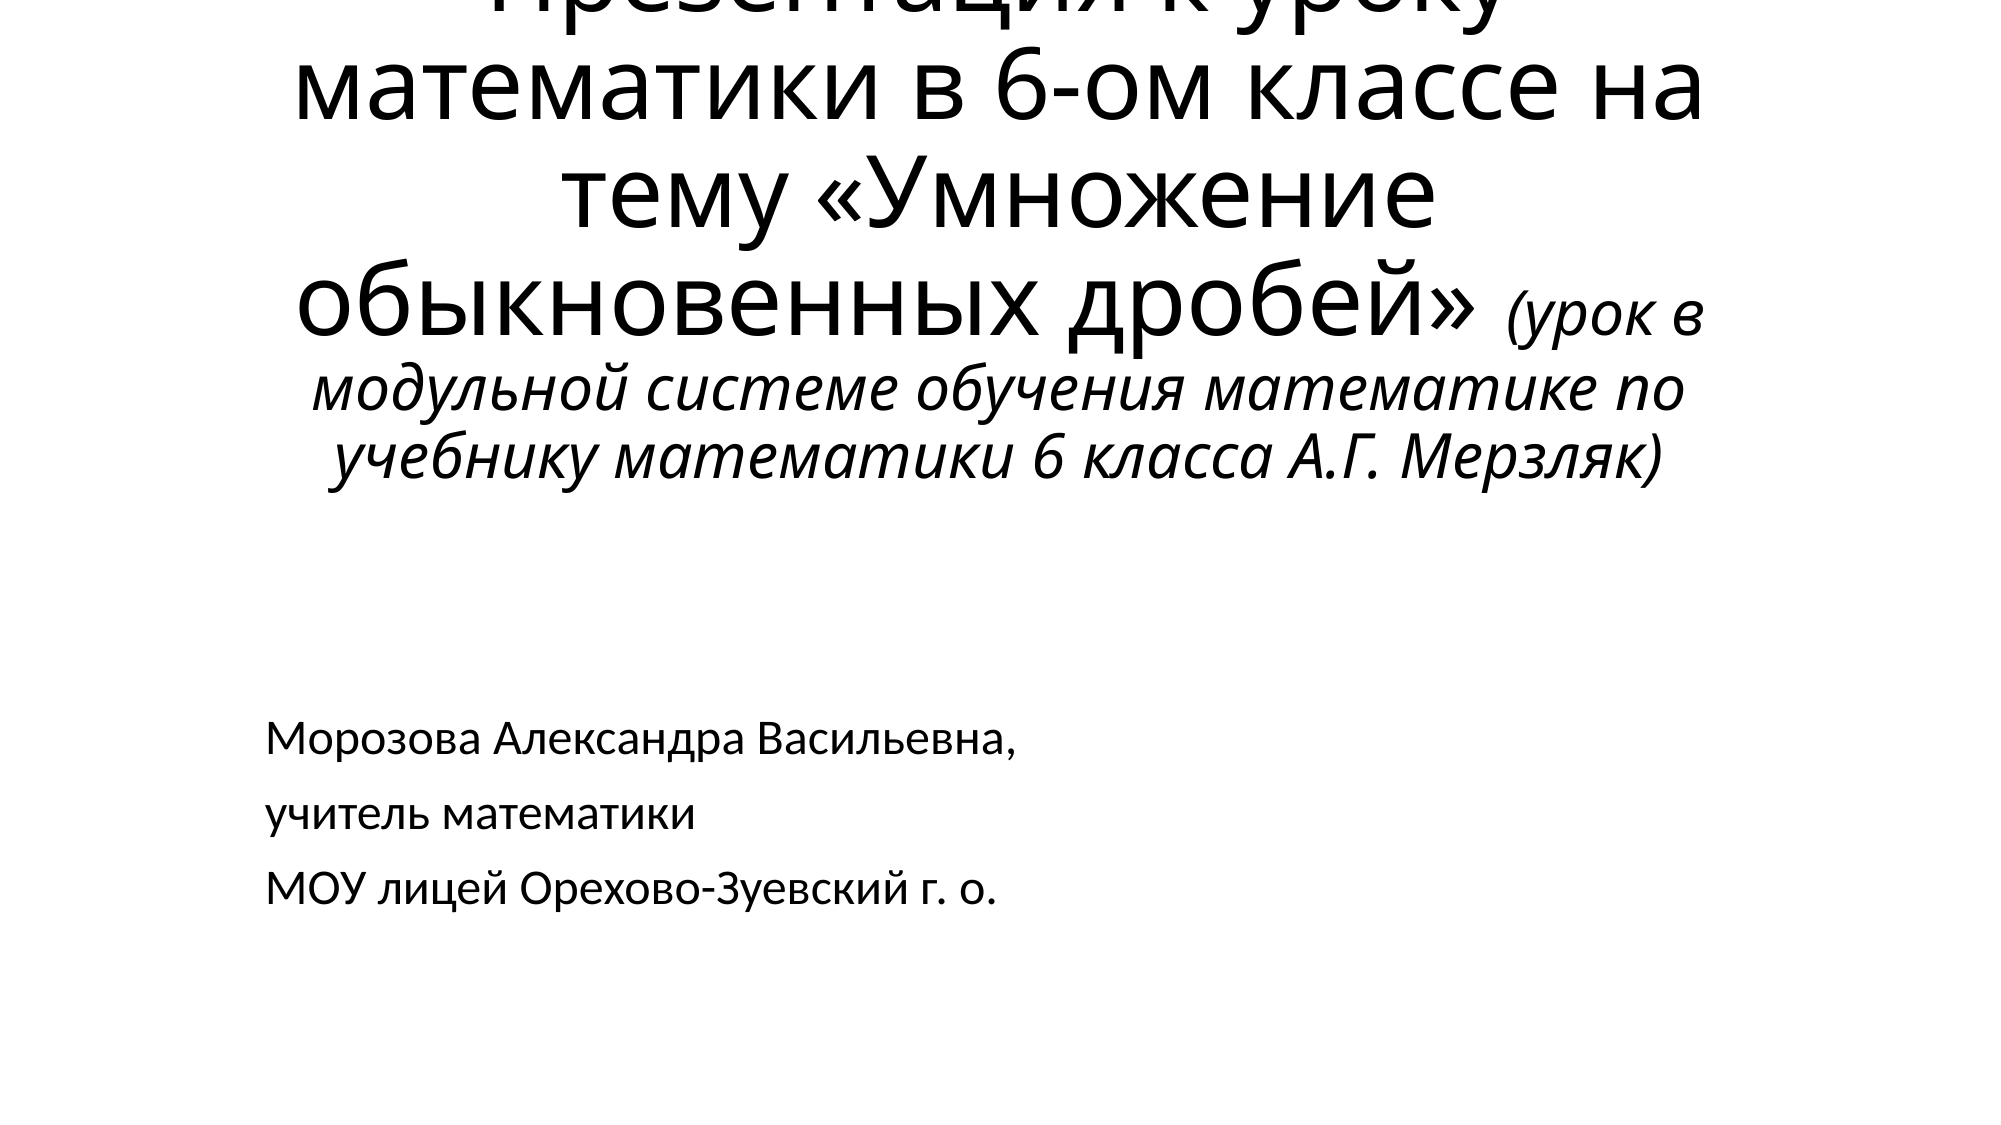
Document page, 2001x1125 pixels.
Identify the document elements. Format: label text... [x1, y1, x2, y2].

subtitle Морозова Александра Васильевна, учитель математики МОУ лицей Орехово-Зуевский г. о. [249, 704, 1750, 976]
title Презентация к уроку математики в 6-ом классе на тему «Умножение обыкновенных дробей» (урок в модульной системе обучения математике по учебнику математики 6 класса А.Г. Мерзляк) [249, 107, 1750, 500]
